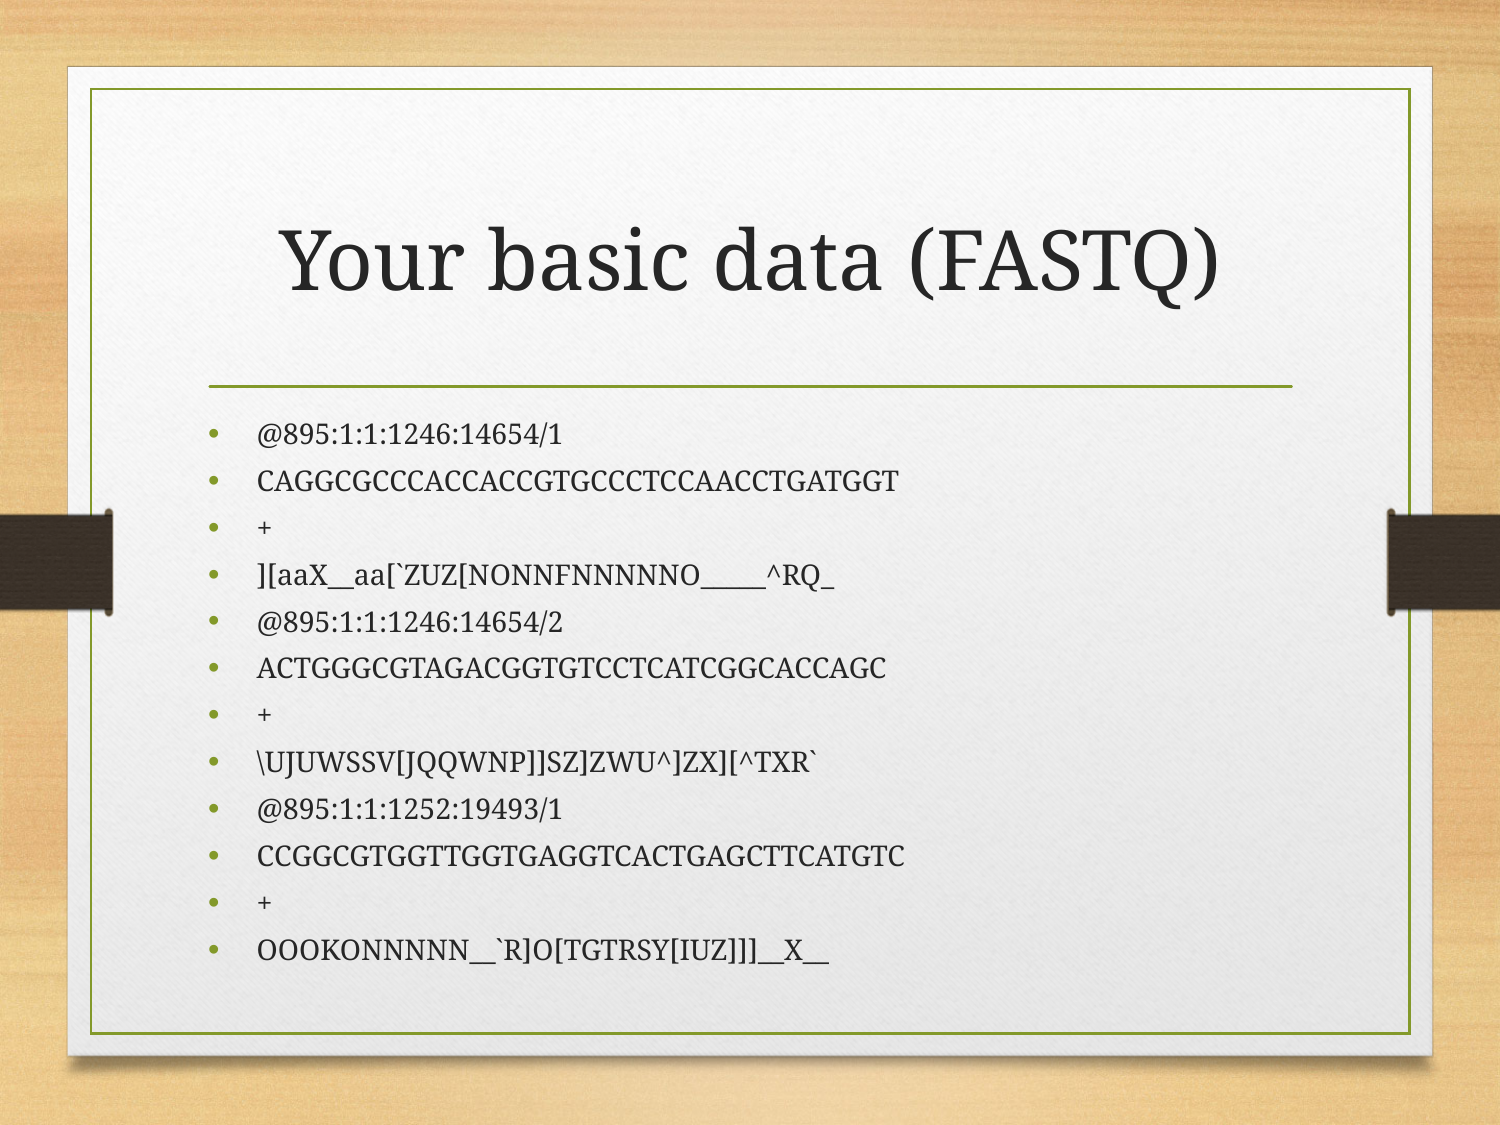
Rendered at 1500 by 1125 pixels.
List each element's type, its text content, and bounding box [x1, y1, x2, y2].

picture [0, 0, 1500, 1125]
list @895:1:1:1246:14654/1 CAGGCGCCCACCACCGTGCCCTCCAACCTGATGGT + ][aaX__aa[`ZUZ[NONNFNNNNNO_____^RQ_ @895:1:1:1246:14654/2 ACTGGGCGTAGACGGTGTCCTCATCGGCACCAGC + \UJUWSSV[JQQWNP]]SZ]ZWU^]ZX][^TXR` @895:1:1:1252:19493/1 CCGGCGTGGTTGGTGAGGTCACTGAGCTTCATGTC + OOOKONNNNN__`R]O[TGTRSY[IUZ]]]__X__ [193, 408, 1309, 974]
title Your basic data (FASTQ) [193, 150, 1309, 365]
